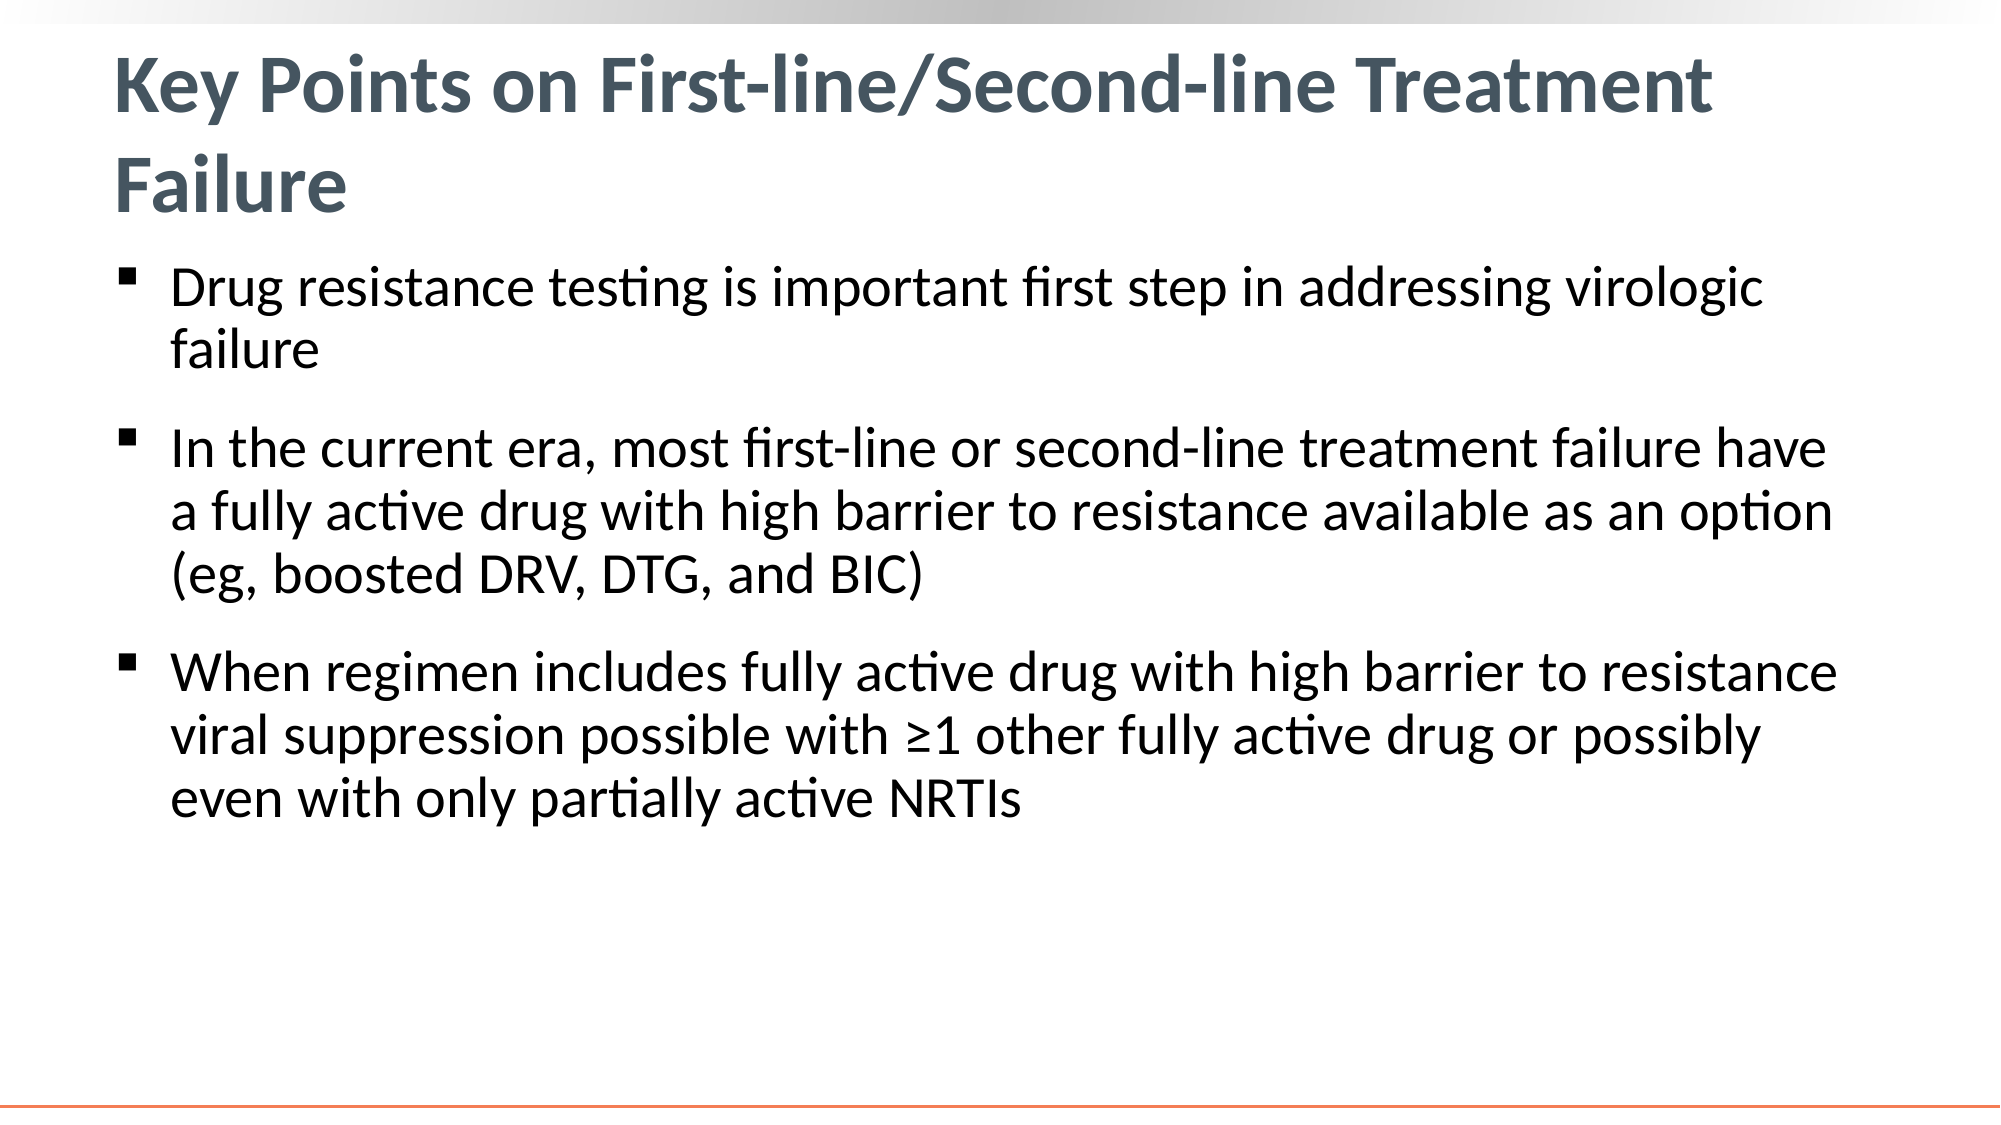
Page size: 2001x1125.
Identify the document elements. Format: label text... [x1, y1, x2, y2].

list Drug resistance testing is important first step in addressing virologic failure In the current era, most first-line or second-line treatment failure have a fully active drug with high barrier to resistance available as an option (eg, boosted DRV, DTG, and BIC) When regimen includes fully active drug with high barrier to resistance viral suppression possible with ≥1 other fully active drug or possibly even with only partially active NRTIs [99, 248, 1884, 1012]
title Key Points on First-line/Second-line Treatment Failure [100, 39, 1884, 220]
